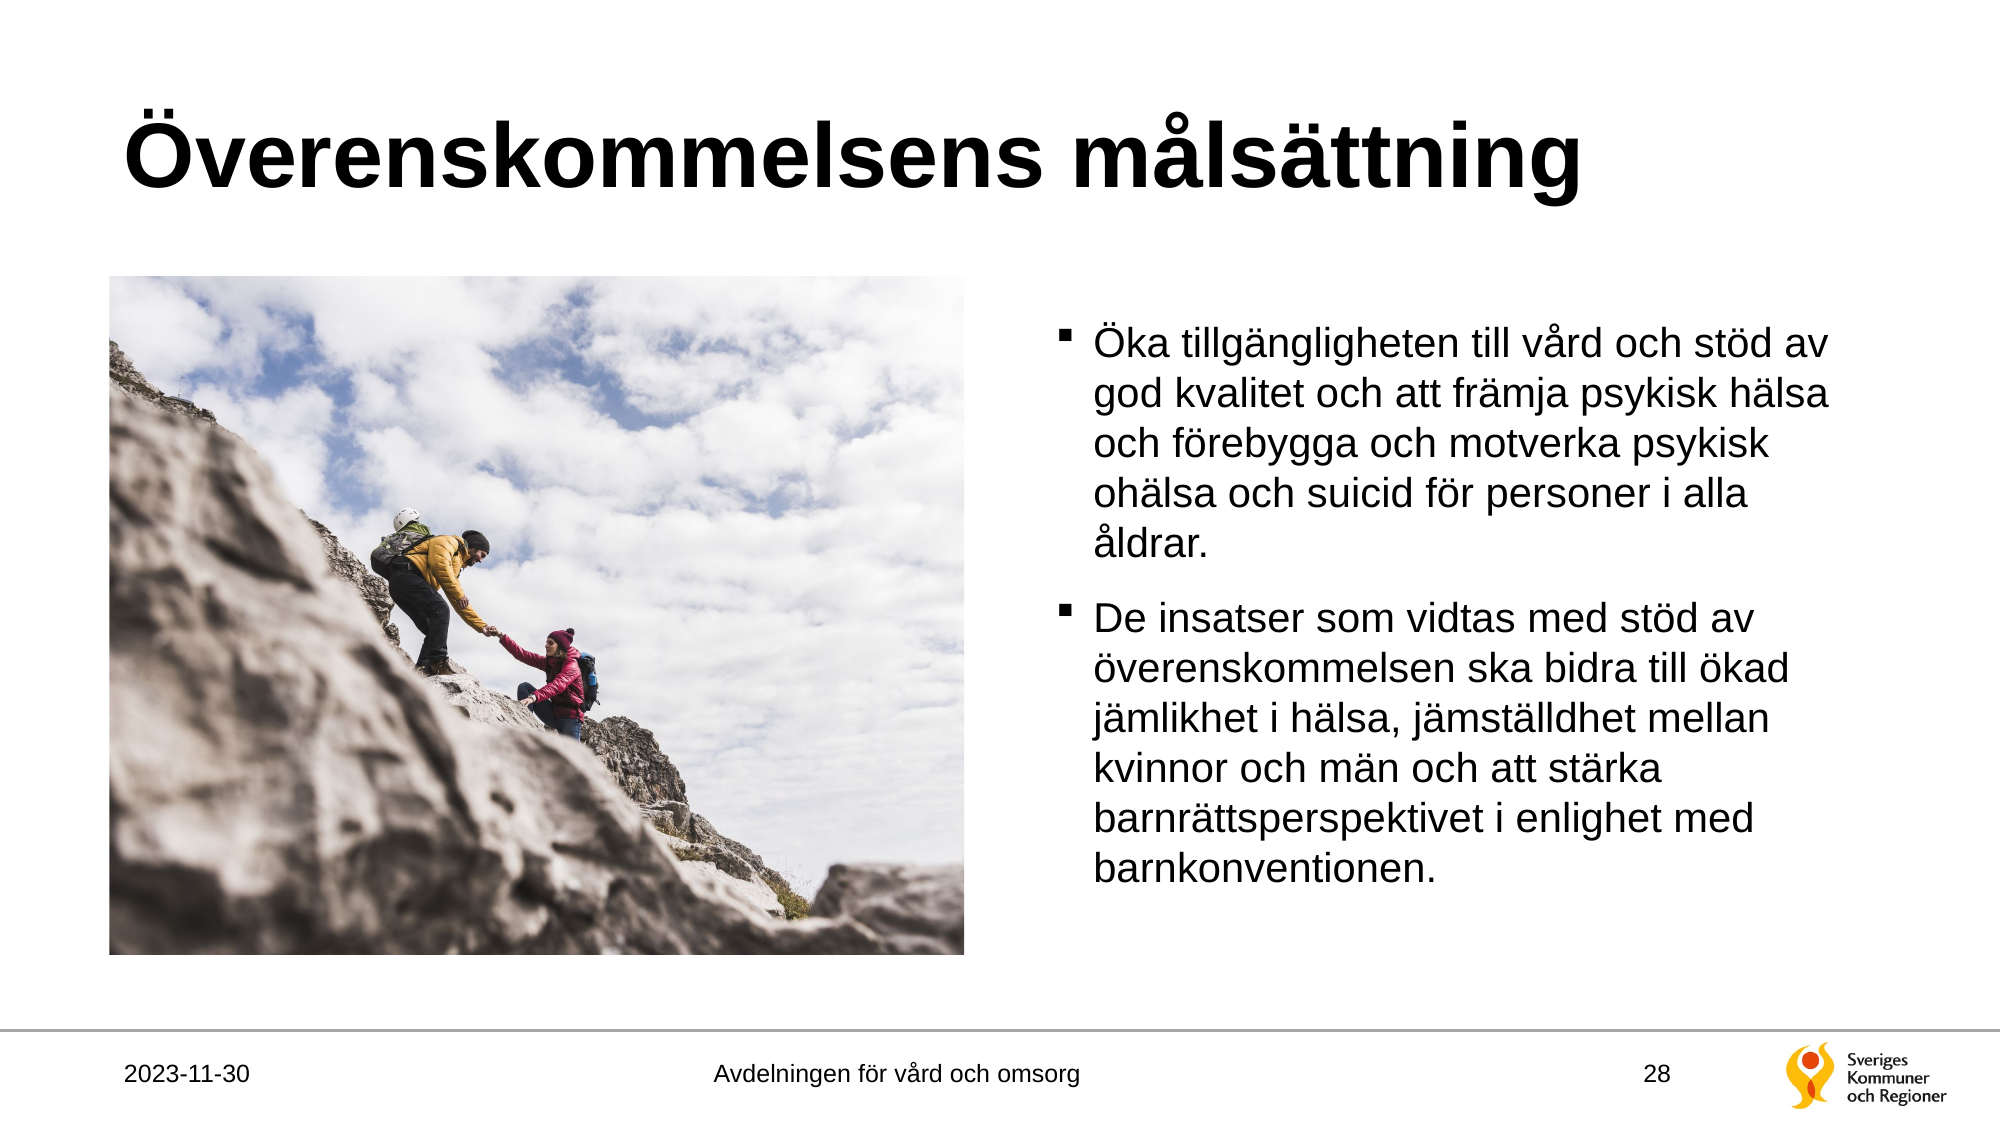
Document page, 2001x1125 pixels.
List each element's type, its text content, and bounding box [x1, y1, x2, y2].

picture [109, 276, 965, 955]
slide_number 28 [1477, 1042, 1687, 1103]
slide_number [108, 1042, 318, 1103]
footer Avdelningen för vård och omsorg [403, 1042, 1393, 1103]
list Öka tillgängligheten till vård och stöd av god kvalitet och att främja psykisk hälsa och förebygga och motverka psykisk ohälsa och suicid för personer i alla åldrar. De insatser som vidtas med stöd av överenskommelsen ska bidra till ökad jämlikhet i hälsa, jämställdhet mellan kvinnor och män och att stärka barnrättsperspektivet i enlighet med barnkonventionen. [1035, 308, 1846, 972]
picture [1786, 1042, 1947, 1109]
title Överenskommelsens målsättning [108, 96, 1641, 228]
